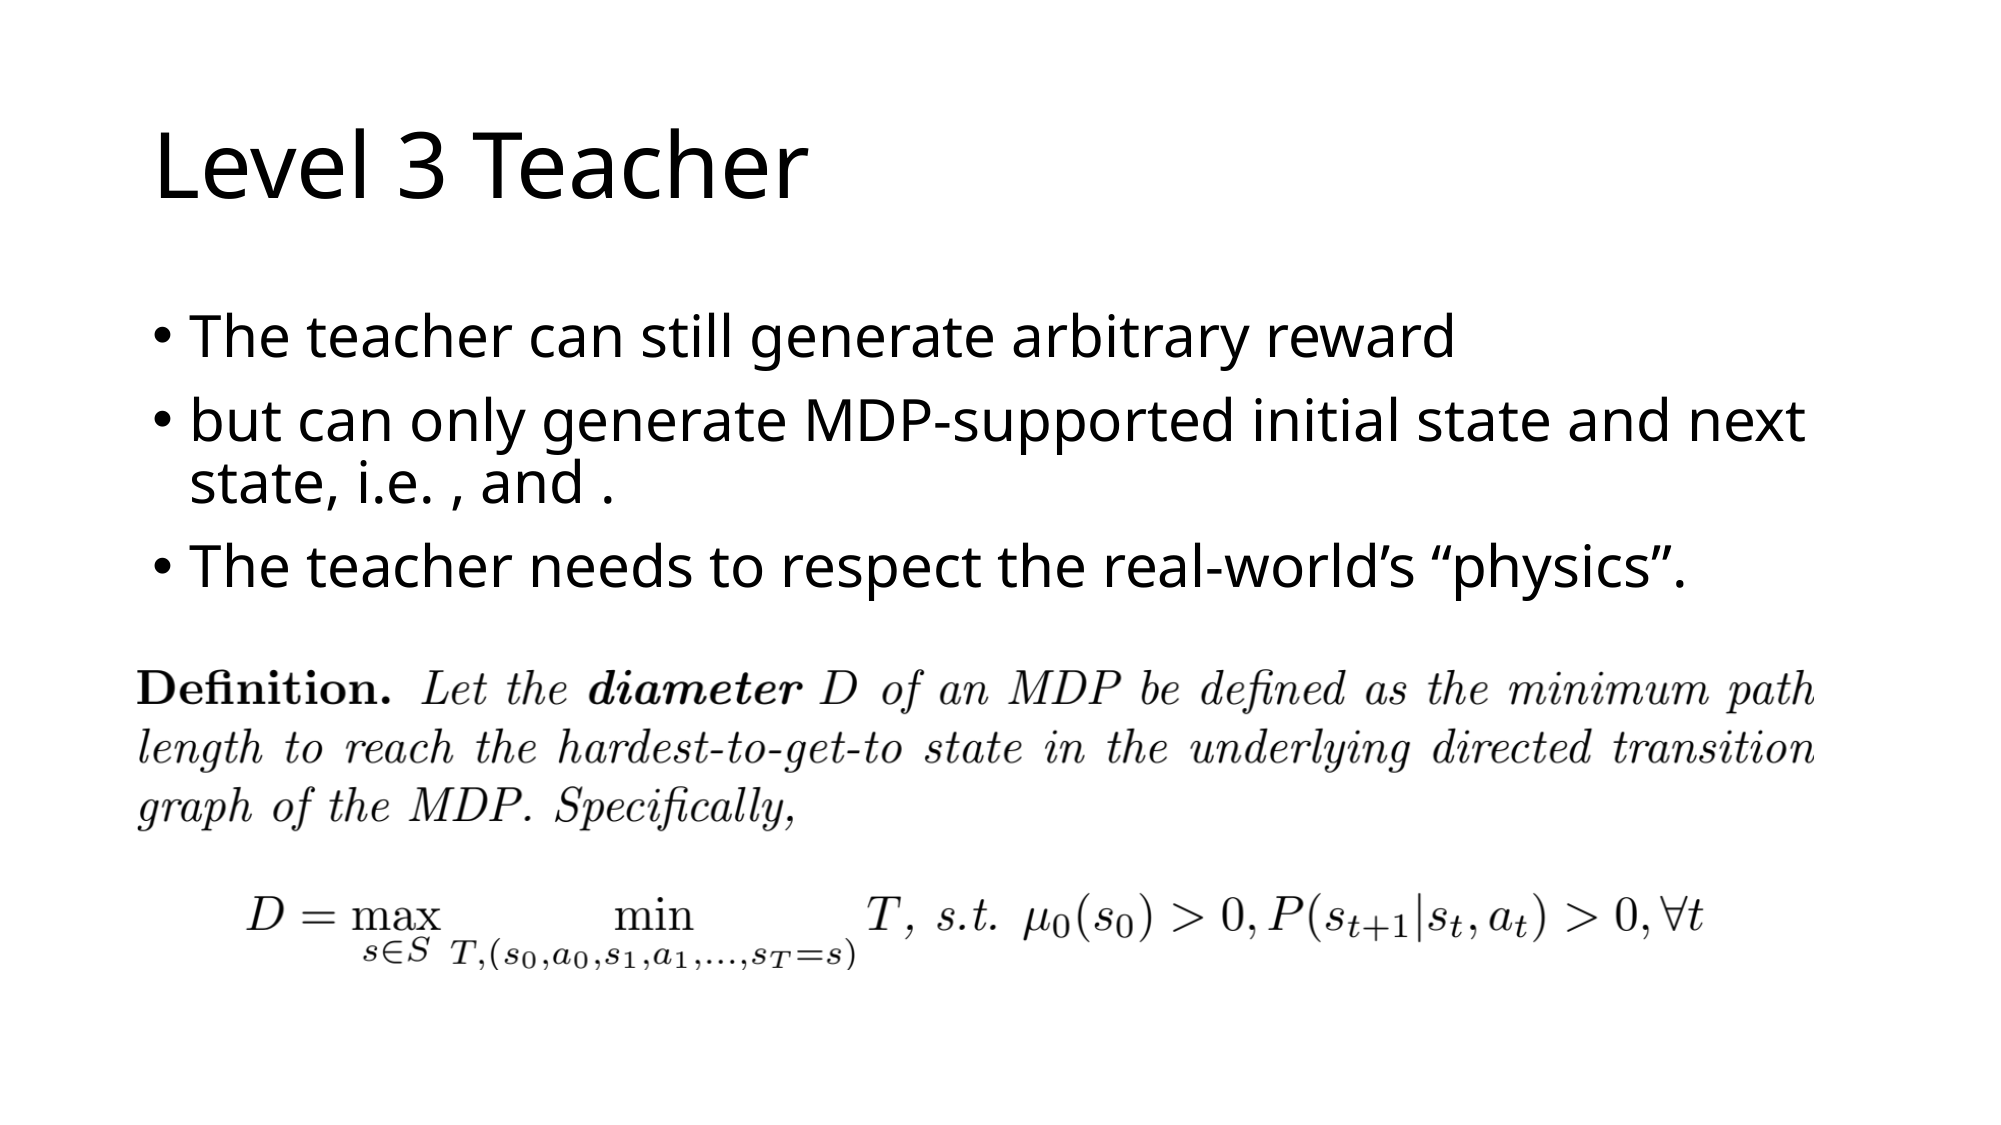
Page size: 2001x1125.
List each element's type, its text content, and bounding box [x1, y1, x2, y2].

title Level 3 Teacher [137, 59, 1863, 278]
picture [137, 668, 1814, 970]
